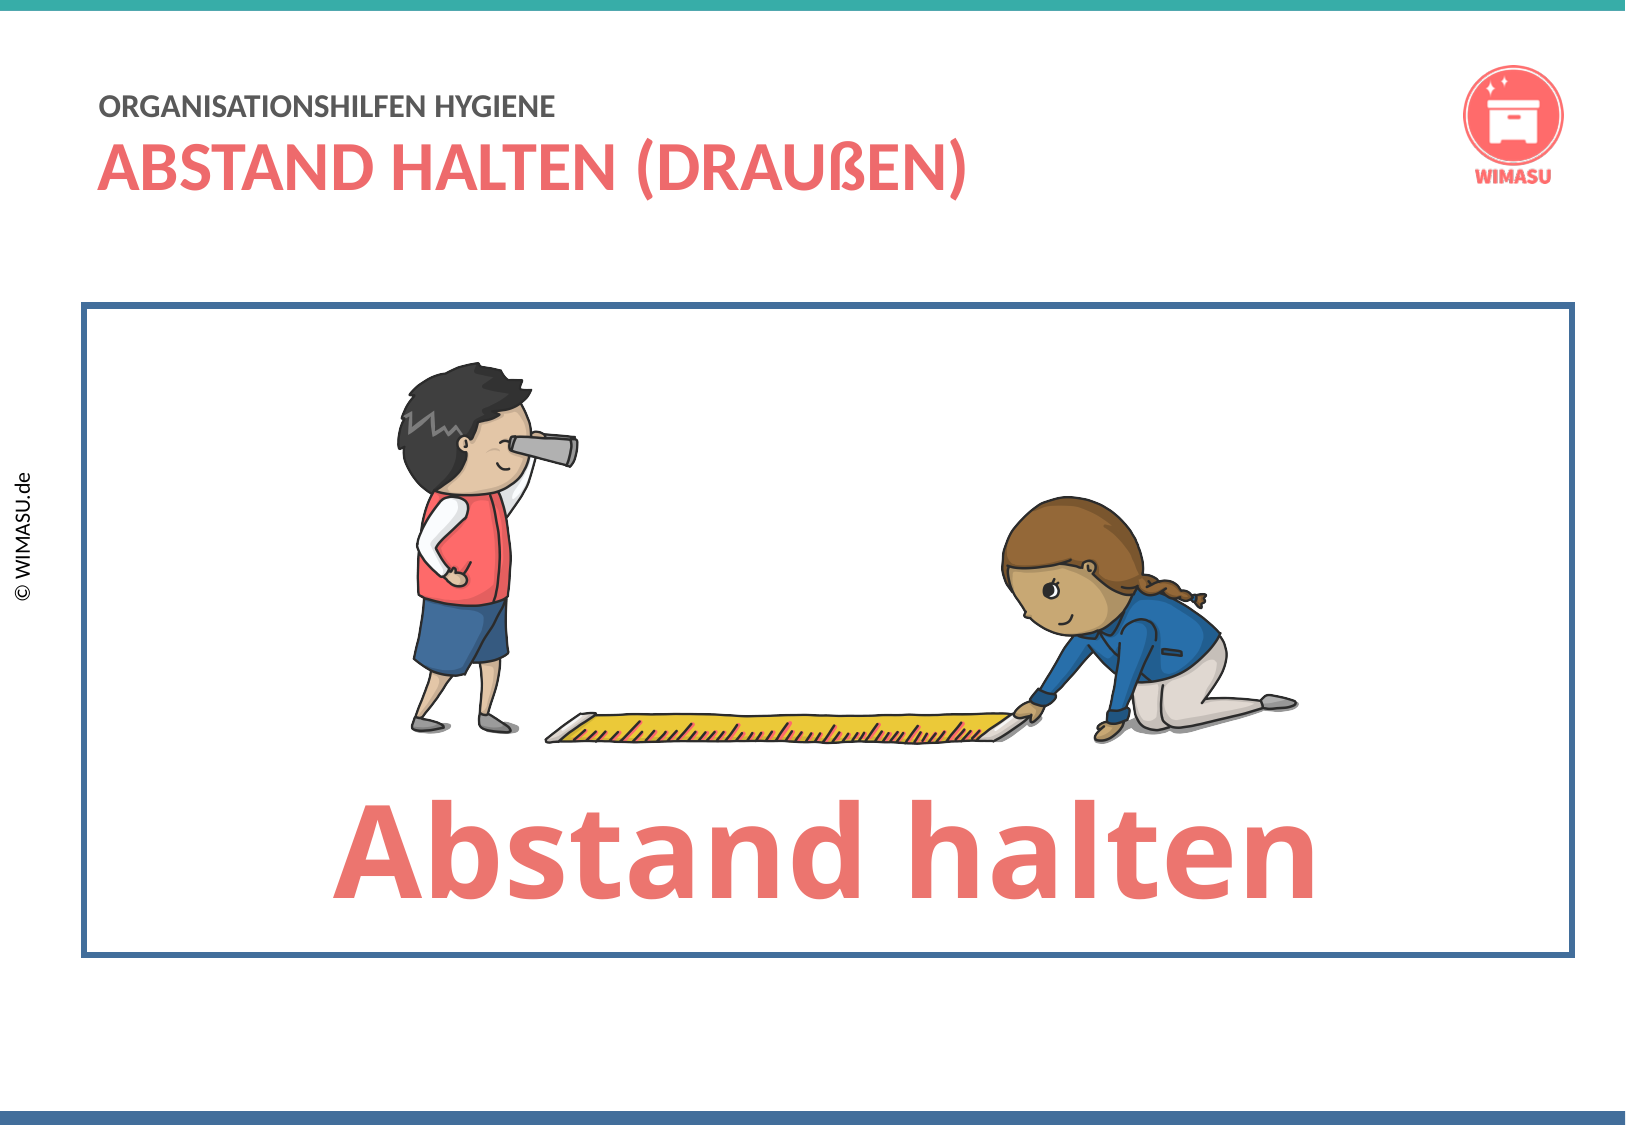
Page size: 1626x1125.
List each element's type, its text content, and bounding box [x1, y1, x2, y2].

list ABSTAND HALTEN (DRAUßEN) [82, 121, 1362, 214]
picture [1463, 65, 1564, 184]
picture [396, 362, 1299, 745]
text_box Abstand halten [145, 780, 1512, 932]
